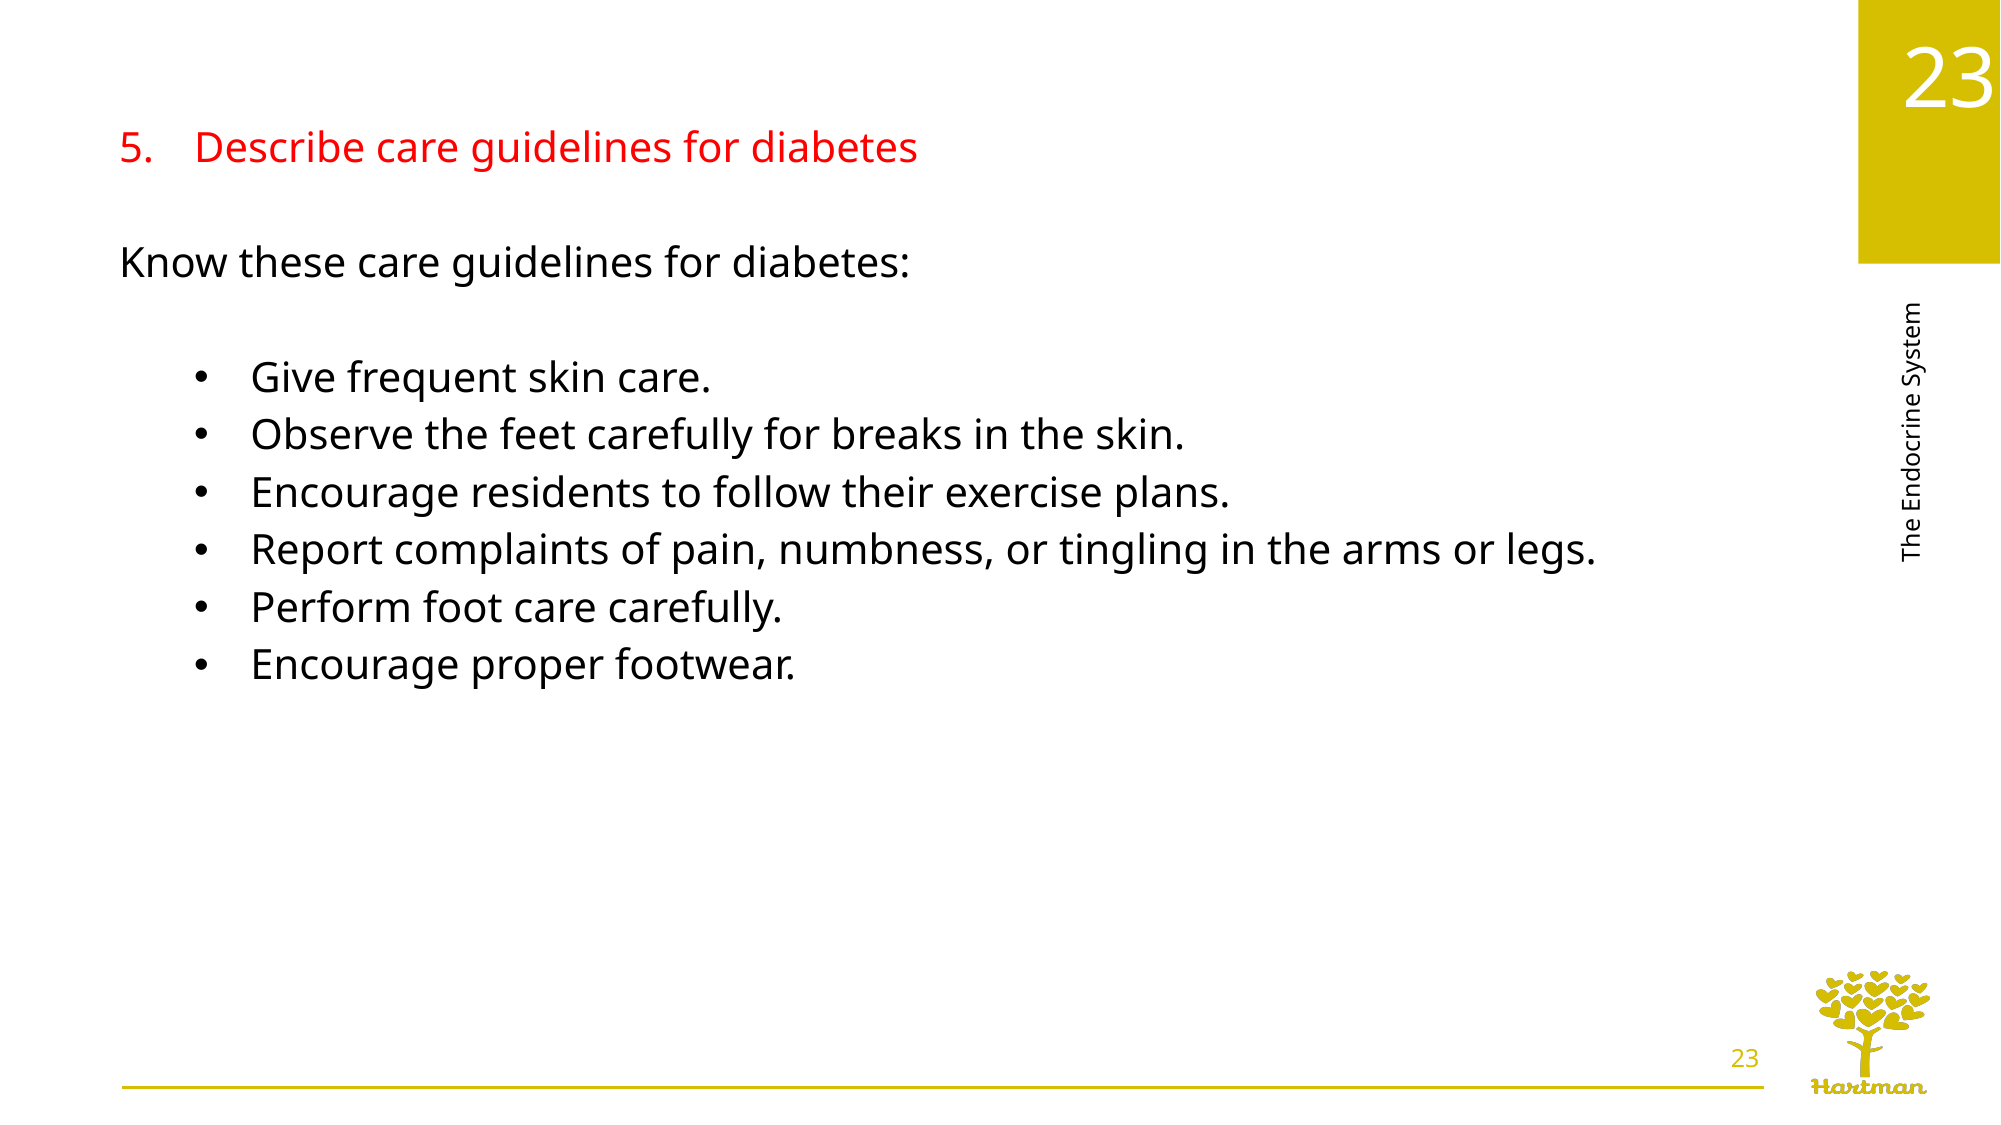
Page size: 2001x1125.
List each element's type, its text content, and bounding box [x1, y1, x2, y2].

slide_number 23 [1561, 1030, 1775, 1090]
picture [1811, 971, 1930, 1094]
list Describe care guidelines for diabetes Know these care guidelines for diabetes: Give frequent skin care. Observe the feet carefully for breaks in the skin. Encourage residents to follow their exercise plans. Report complaints of pain, numbness, or tingling in the arms or legs. Perform foot care carefully. Encourage proper footwear. [104, 118, 1784, 1014]
